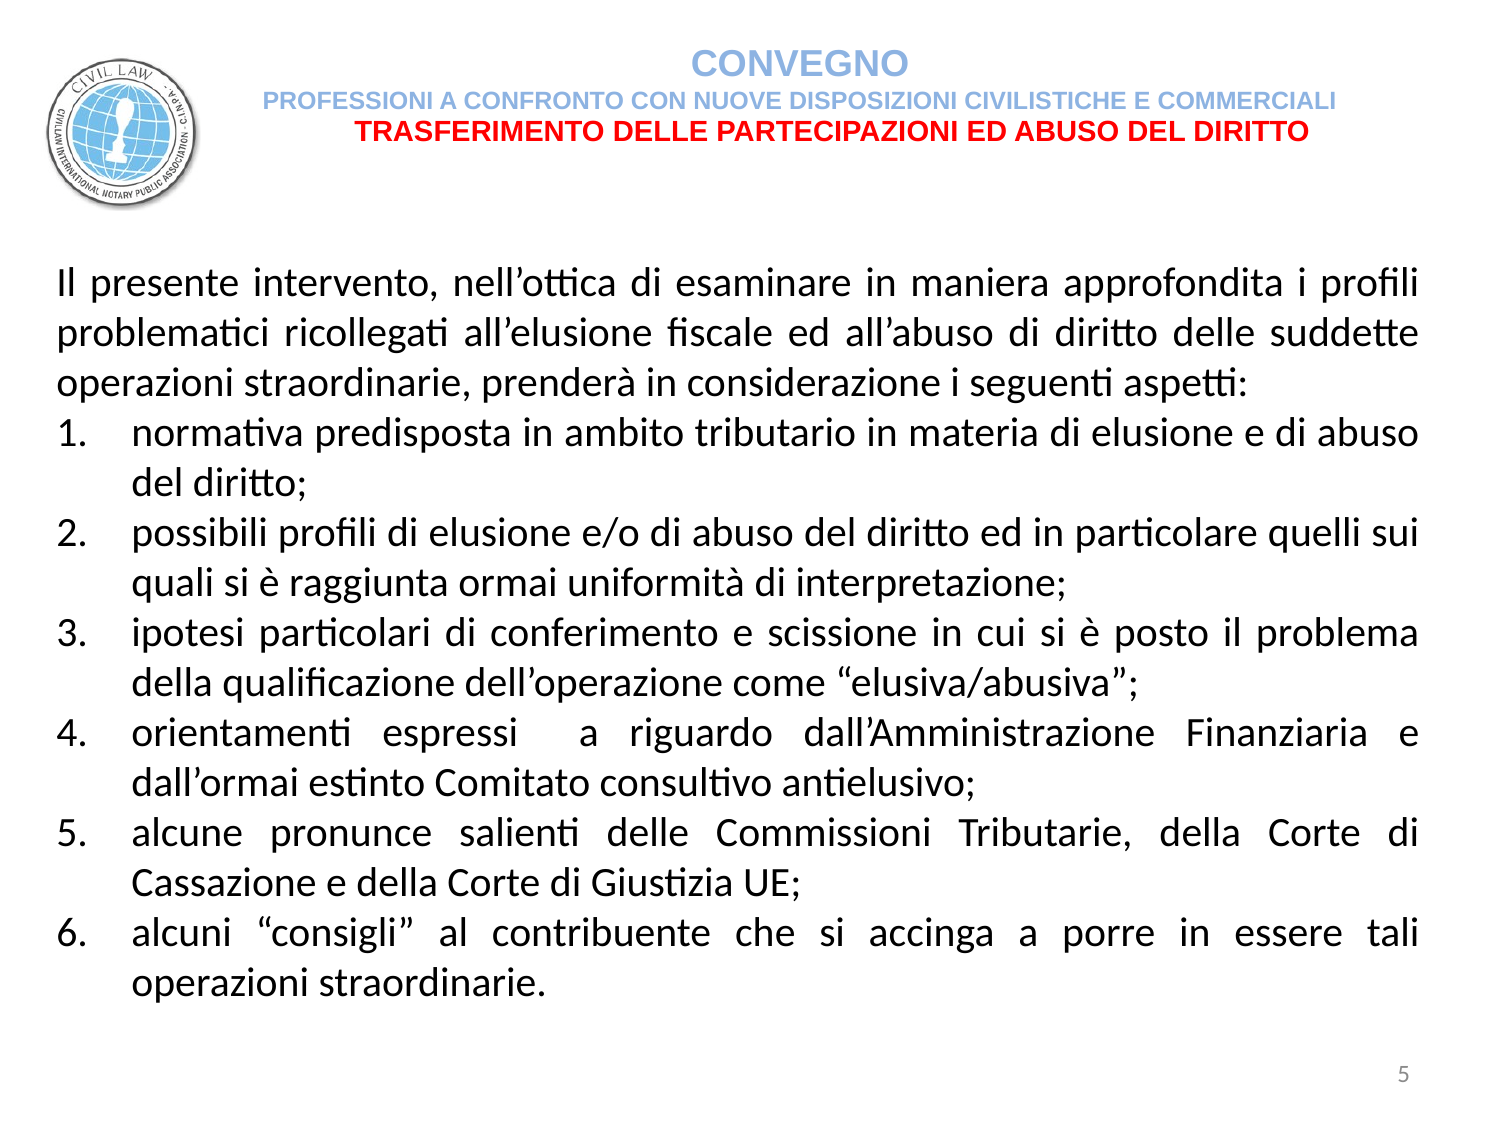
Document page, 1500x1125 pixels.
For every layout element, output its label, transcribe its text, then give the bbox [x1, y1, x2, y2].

picture [41, 54, 201, 211]
text_box Il presente intervento, nell’ottica di esaminare in maniera approfondita i profili problematici ricollegati all’elusione fiscale ed all’abuso di diritto delle suddette operazioni straordinarie, prenderà in considerazione i seguenti aspetti: normativa predisposta in ambito tributario in materia di elusione e di abuso del diritto; possibili profili di elusione e/o di abuso del diritto ed in particolare quelli sui quali si è raggiunta ormai uniformità di interpretazione; ipotesi particolari di conferimento e scissione in cui si è posto il problema della qualificazione dell’operazione come “elusiva/abusiva”; orientamenti espressi a riguardo dall’Amministrazione Finanziaria e dall’ormai estinto Comitato consultivo antielusivo; alcune pronunce salienti delle Commissioni Tributarie, della Corte di Cassazione e della Corte di Giustizia UE; alcuni “consigli” al contribuente che si accinga a porre in essere tali operazioni straordinarie. [41, 247, 1436, 1013]
text_box CONVEGNO PROFESSIONI A CONFRONTO CON NUOVE DISPOSIZIONI CIVILISTICHE E COMMERCIALI [247, 31, 1354, 182]
slide_number 5 [1074, 1042, 1425, 1103]
title TRASFERIMENTO DELLE PARTECIPAZIONI ED ABUSO DEL DIRITTO [206, 101, 1470, 197]
